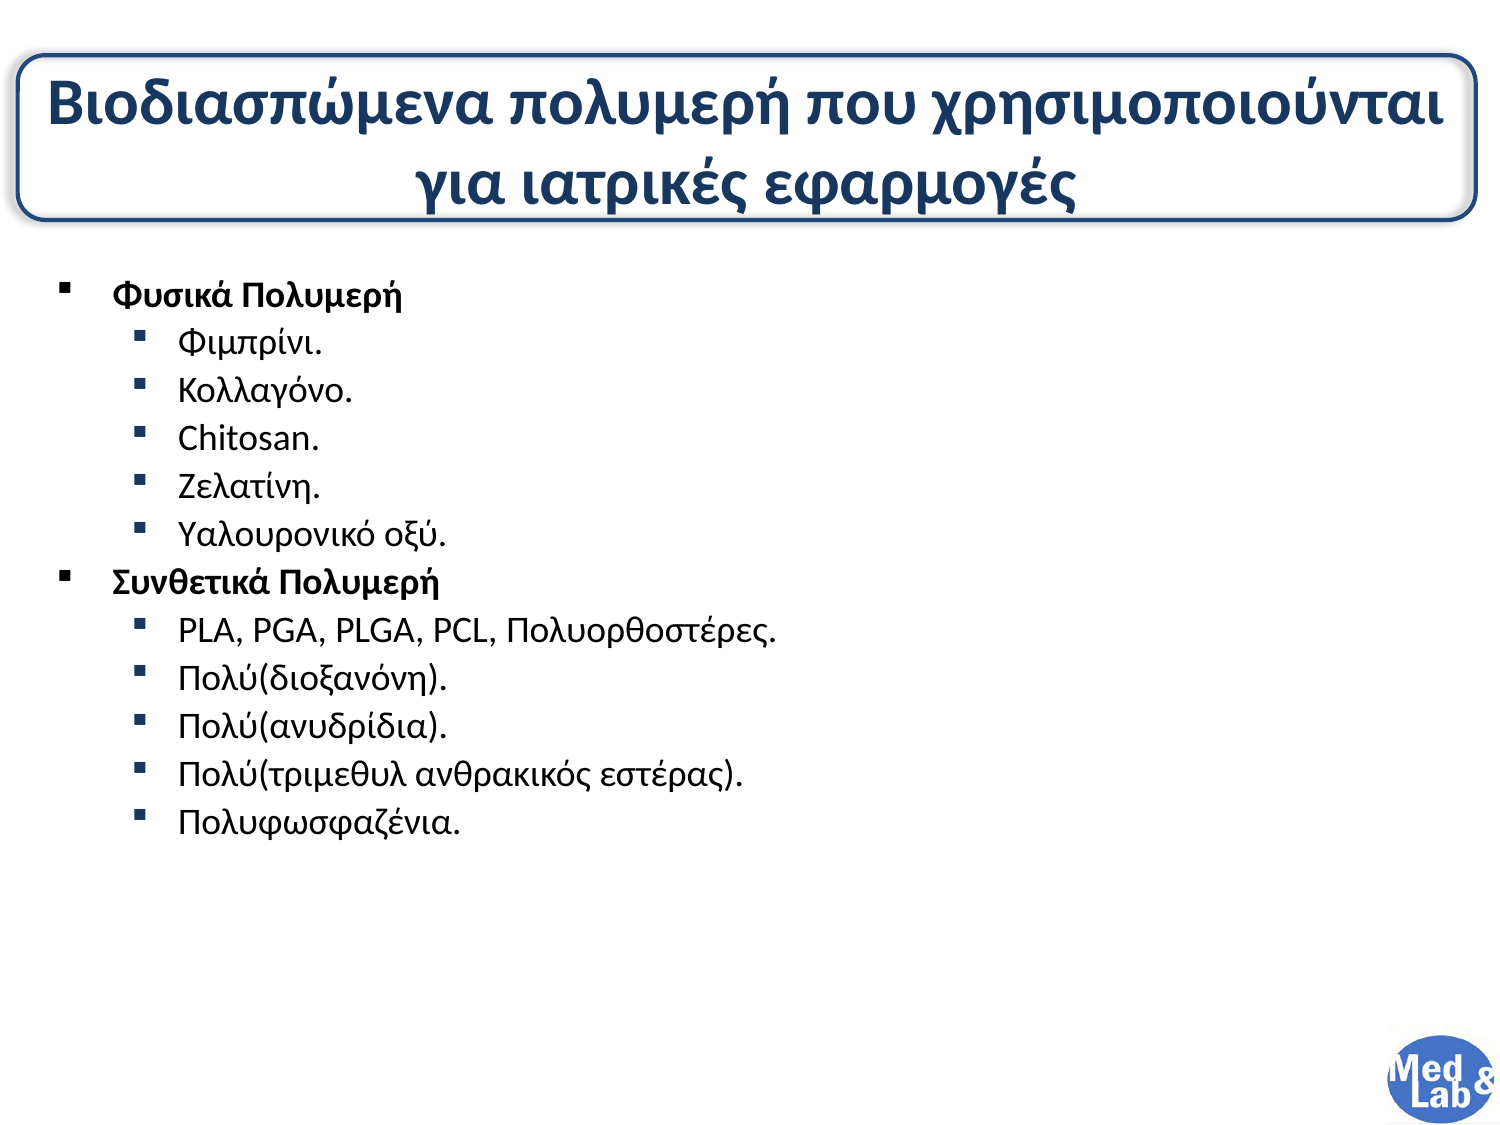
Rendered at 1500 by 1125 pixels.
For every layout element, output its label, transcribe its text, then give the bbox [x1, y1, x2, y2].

title Βιοδιασπώμενα πολυμερή που χρησιμοποιούνται για ιατρικές εφαρμογές [29, 221, 1464, 231]
text_box [15, 53, 1478, 223]
picture [1386, 1024, 1500, 1124]
title Βιοδιασπώμενα πολυμερή που χρησιμοποιούνται για ιατρικές εφαρμογές [29, 44, 1464, 55]
text_box Φυσικά Πολυμερή Φιμπρίνι. Κολλαγόνο. Chitosan. Ζελατίνη. Υαλουρονικό οξύ. Συνθετικά Πολυμερή PLA, PGA, PLGA, PCL, Πολυορθοστέρες. Πολύ(διοξανόνη). Πολύ(ανυδρίδια). Πολύ(τριμεθυλ ανθρακικός εστέρας). Πολυφωσφαζένια. [41, 267, 1471, 1125]
